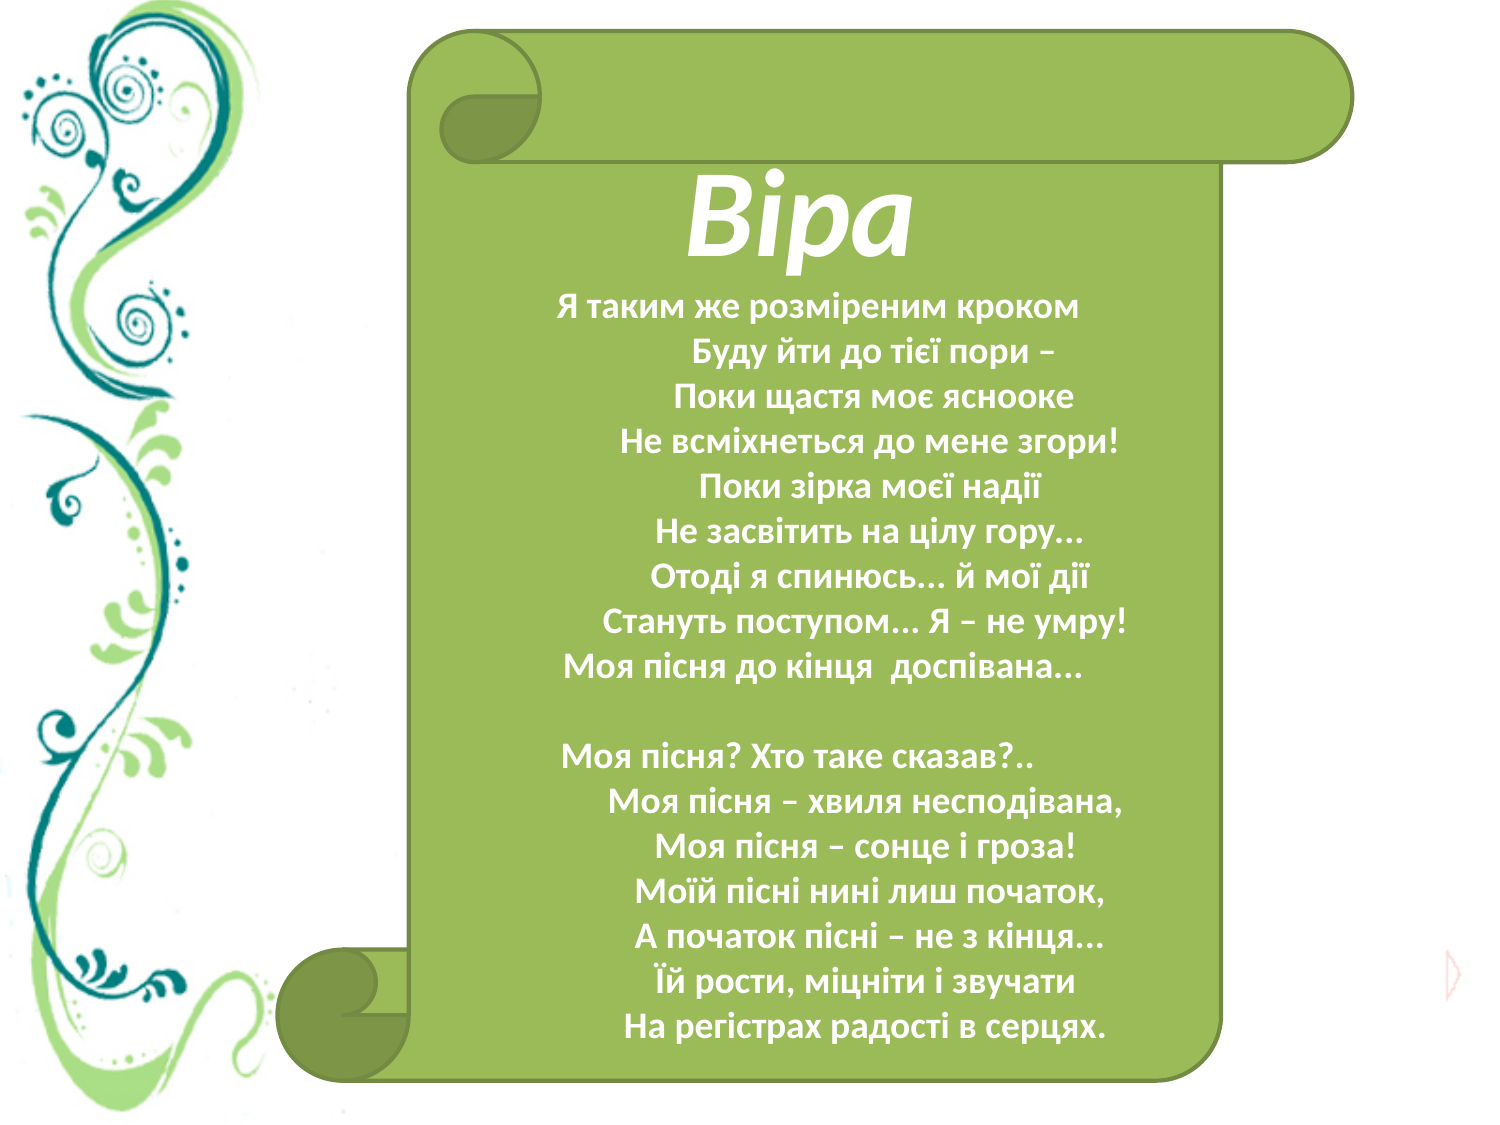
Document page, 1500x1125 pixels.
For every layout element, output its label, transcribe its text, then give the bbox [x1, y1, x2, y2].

text_box Віра Я таким же розміреним кроком Буду йти до тієї пори – Поки щастя моє яснооке Не всміхнеться до мене згори! Поки зірка моєї надії Не засвітить на цілу гору... Отоді я спинюсь... й мої дії Стануть поступом... Я – не умру! Моя пісня до кінця доспівана... Моя пісня? Хто таке сказав?.. Моя пісня – хвиля несподівана, Моя пісня – сонце і гроза! Моїй пісні нині лиш початок, А початок пісні – не з кінця... Їй рости, міцніти і звучати На регістрах радості в серцях. [275, 28, 1355, 1083]
picture [0, 0, 1500, 1125]
